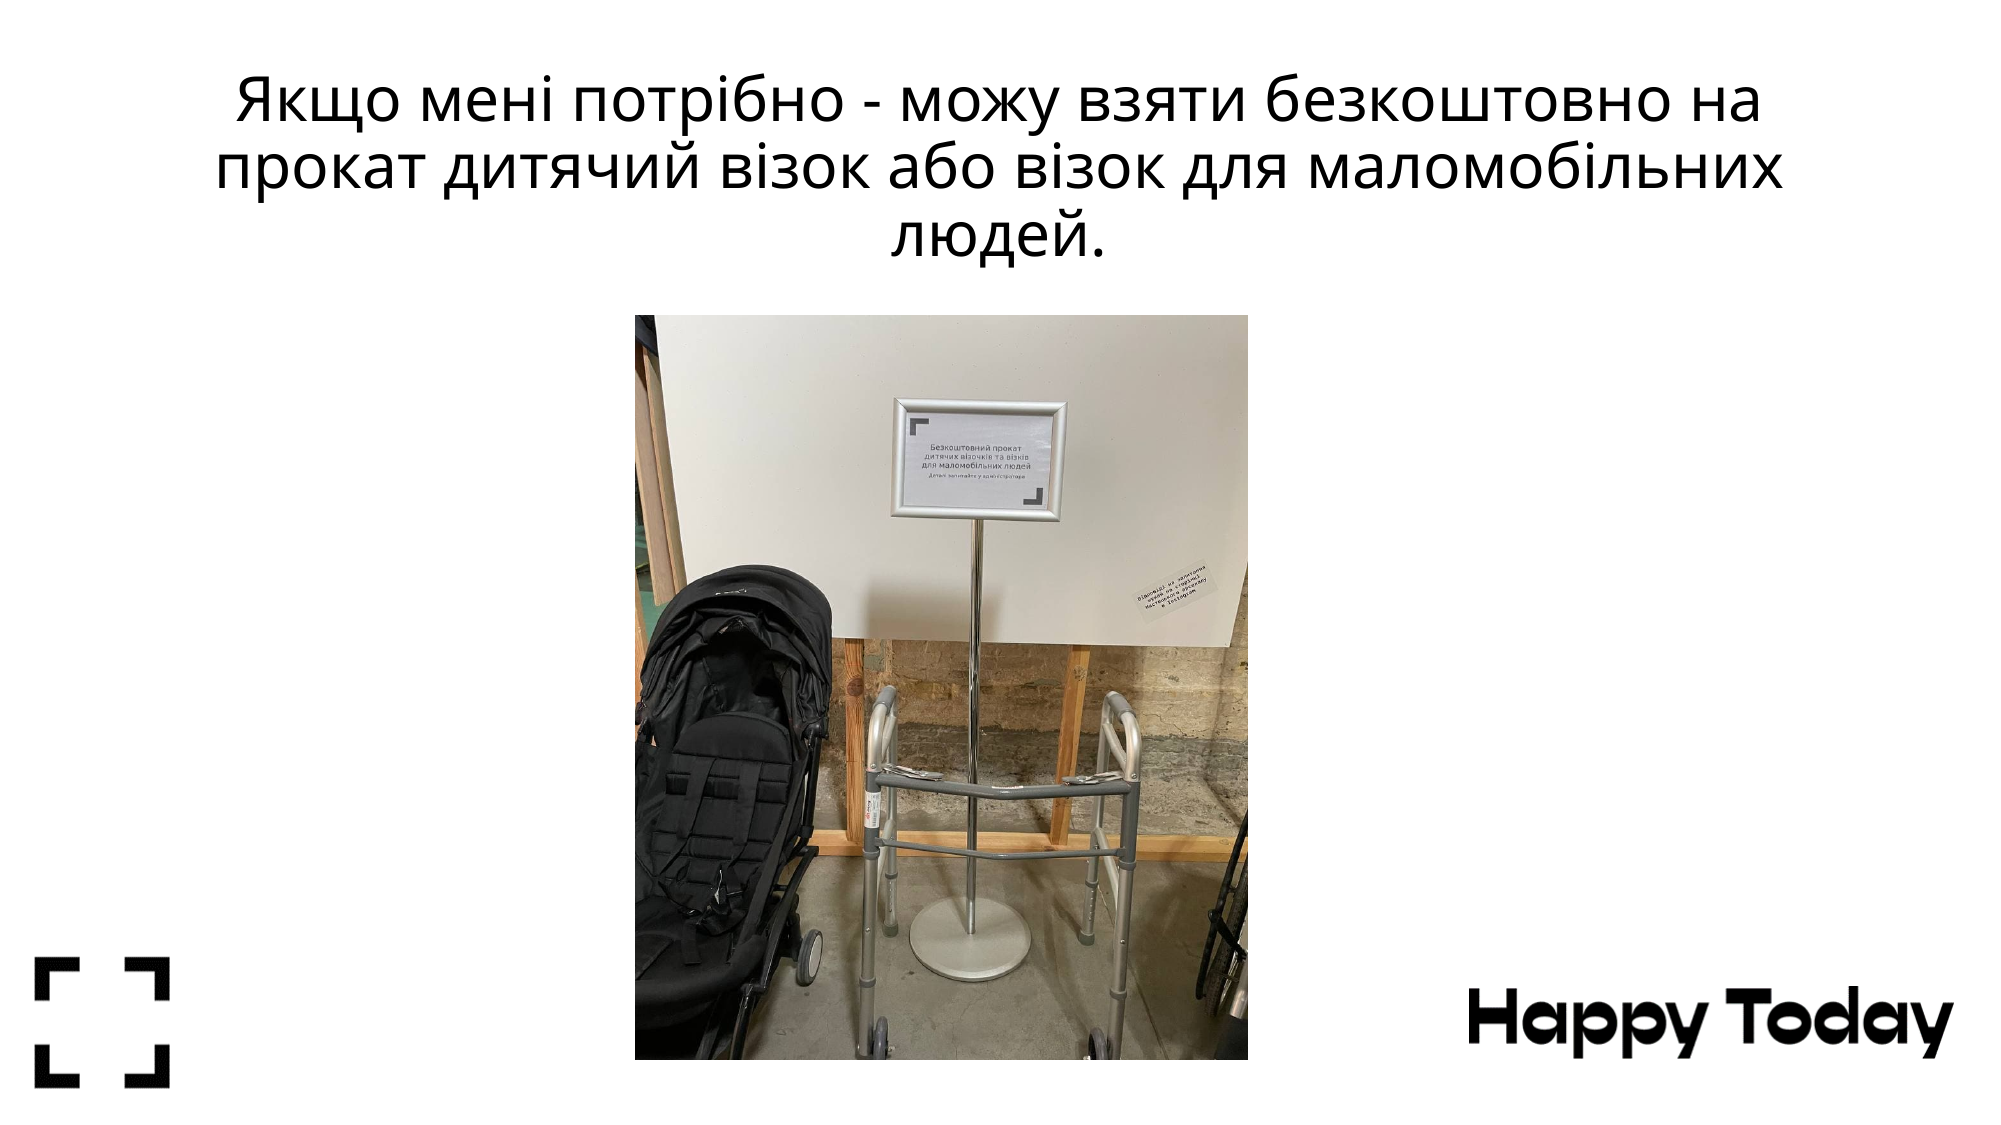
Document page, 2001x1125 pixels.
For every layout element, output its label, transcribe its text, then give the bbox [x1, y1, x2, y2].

title Якщо мені потрібно - можу взяти безкоштовно на прокат дитячий візок або візок для маломобільних людей. [137, 59, 1863, 278]
picture [0, 920, 205, 1125]
picture [1469, 986, 1959, 1060]
picture [634, 315, 1248, 1060]
